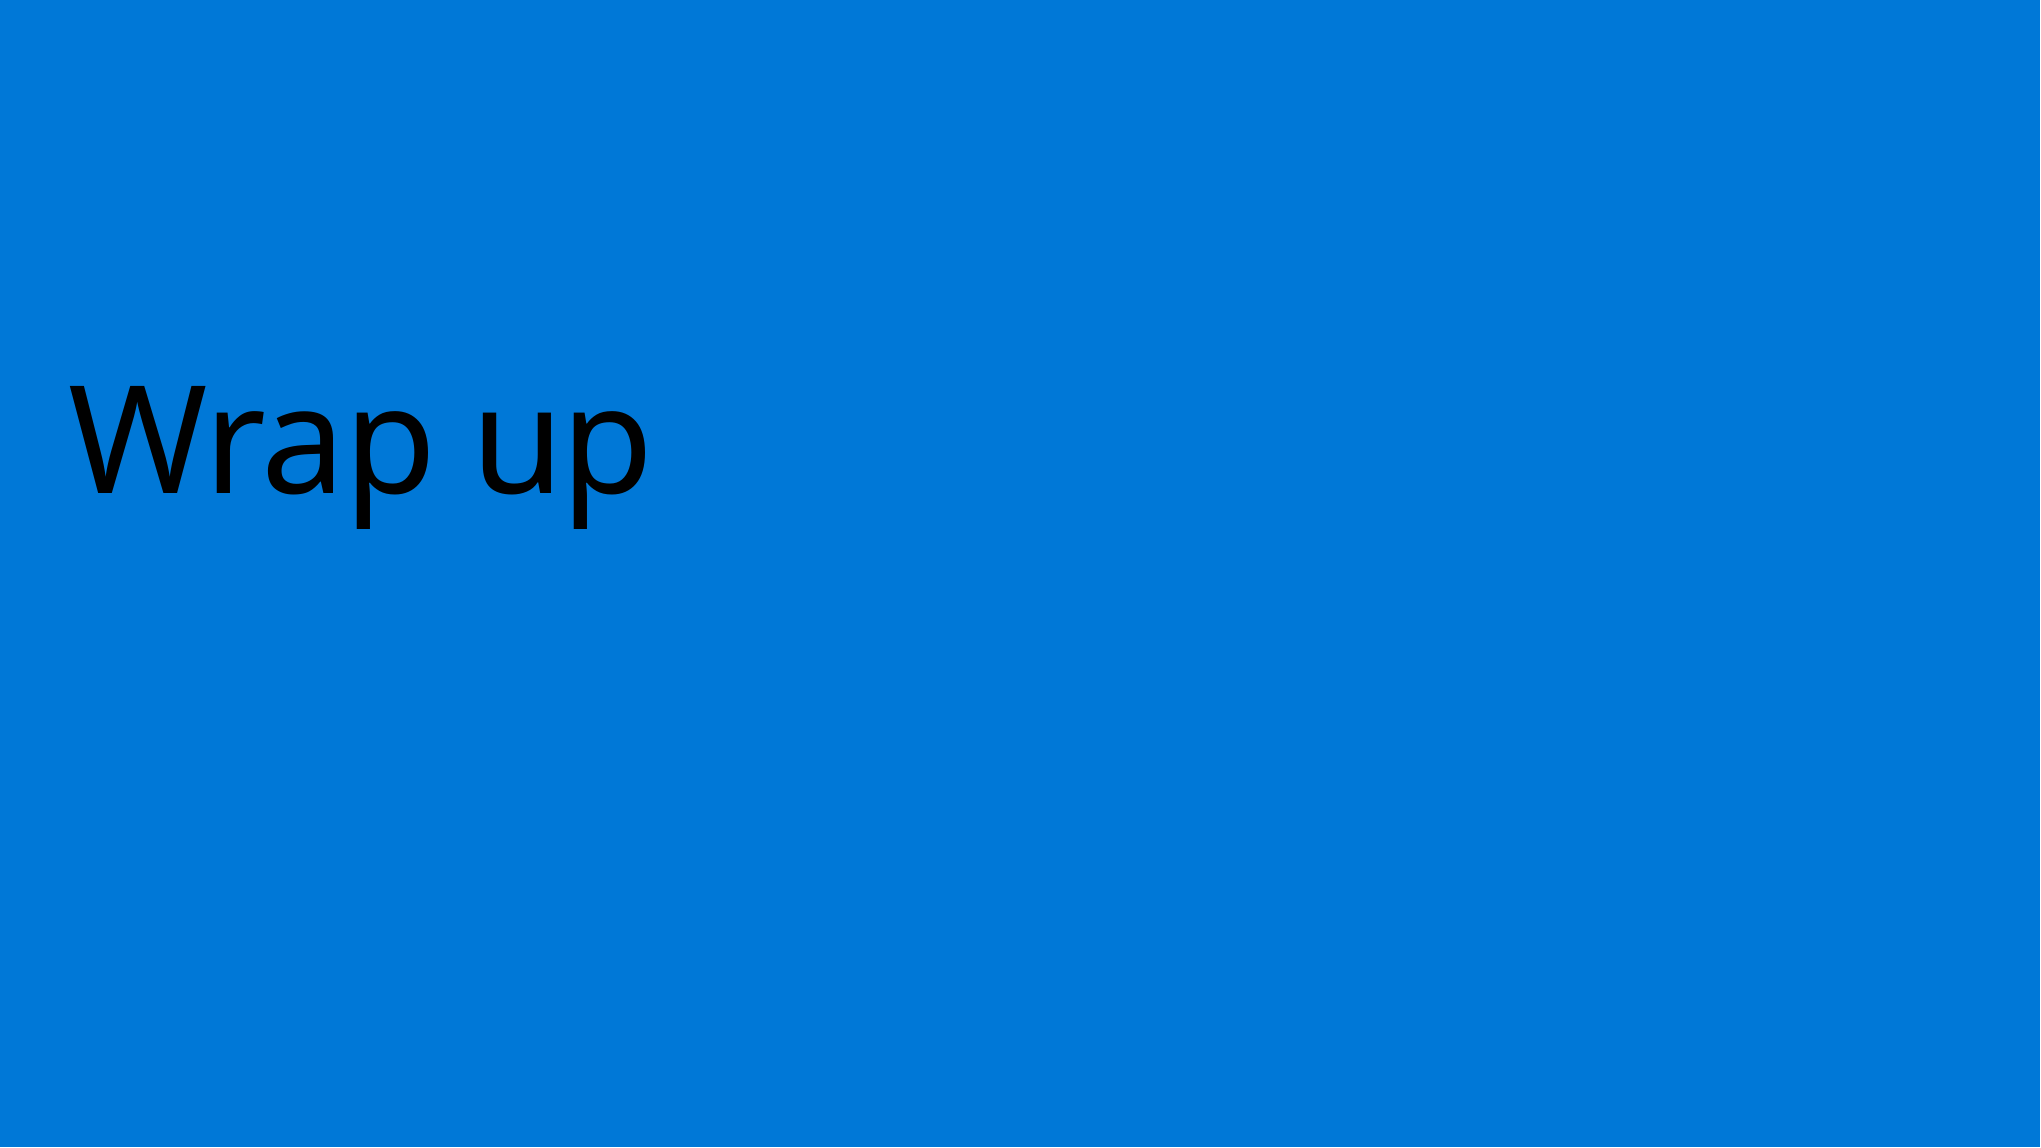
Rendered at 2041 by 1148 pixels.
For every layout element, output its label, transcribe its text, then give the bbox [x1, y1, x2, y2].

title Wrap up [45, 348, 1996, 543]
